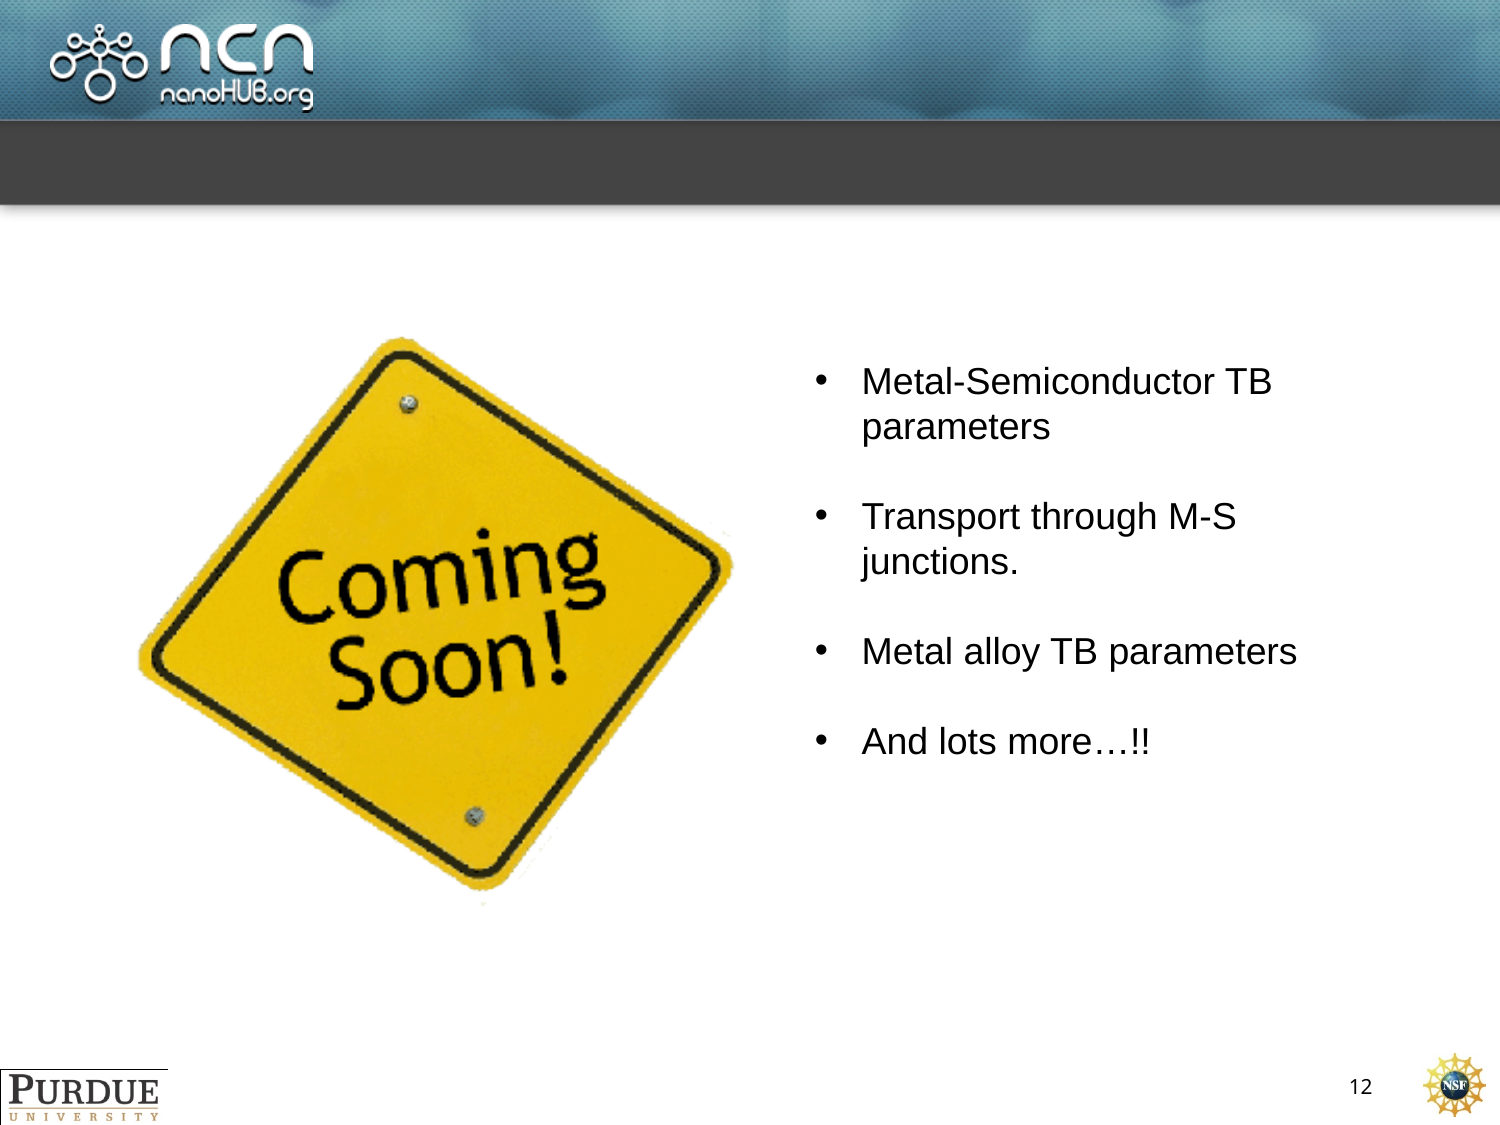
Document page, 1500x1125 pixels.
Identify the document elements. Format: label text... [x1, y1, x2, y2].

picture [1423, 1053, 1486, 1117]
picture [0, 0, 1500, 250]
text_box Metal-Semiconductor TB parameters Transport through M-S junctions. Metal alloy TB parameters And lots more…!! [799, 349, 1413, 770]
slide_number 12 [1299, 1065, 1388, 1107]
picture [0, 1069, 168, 1125]
picture [124, 312, 751, 938]
